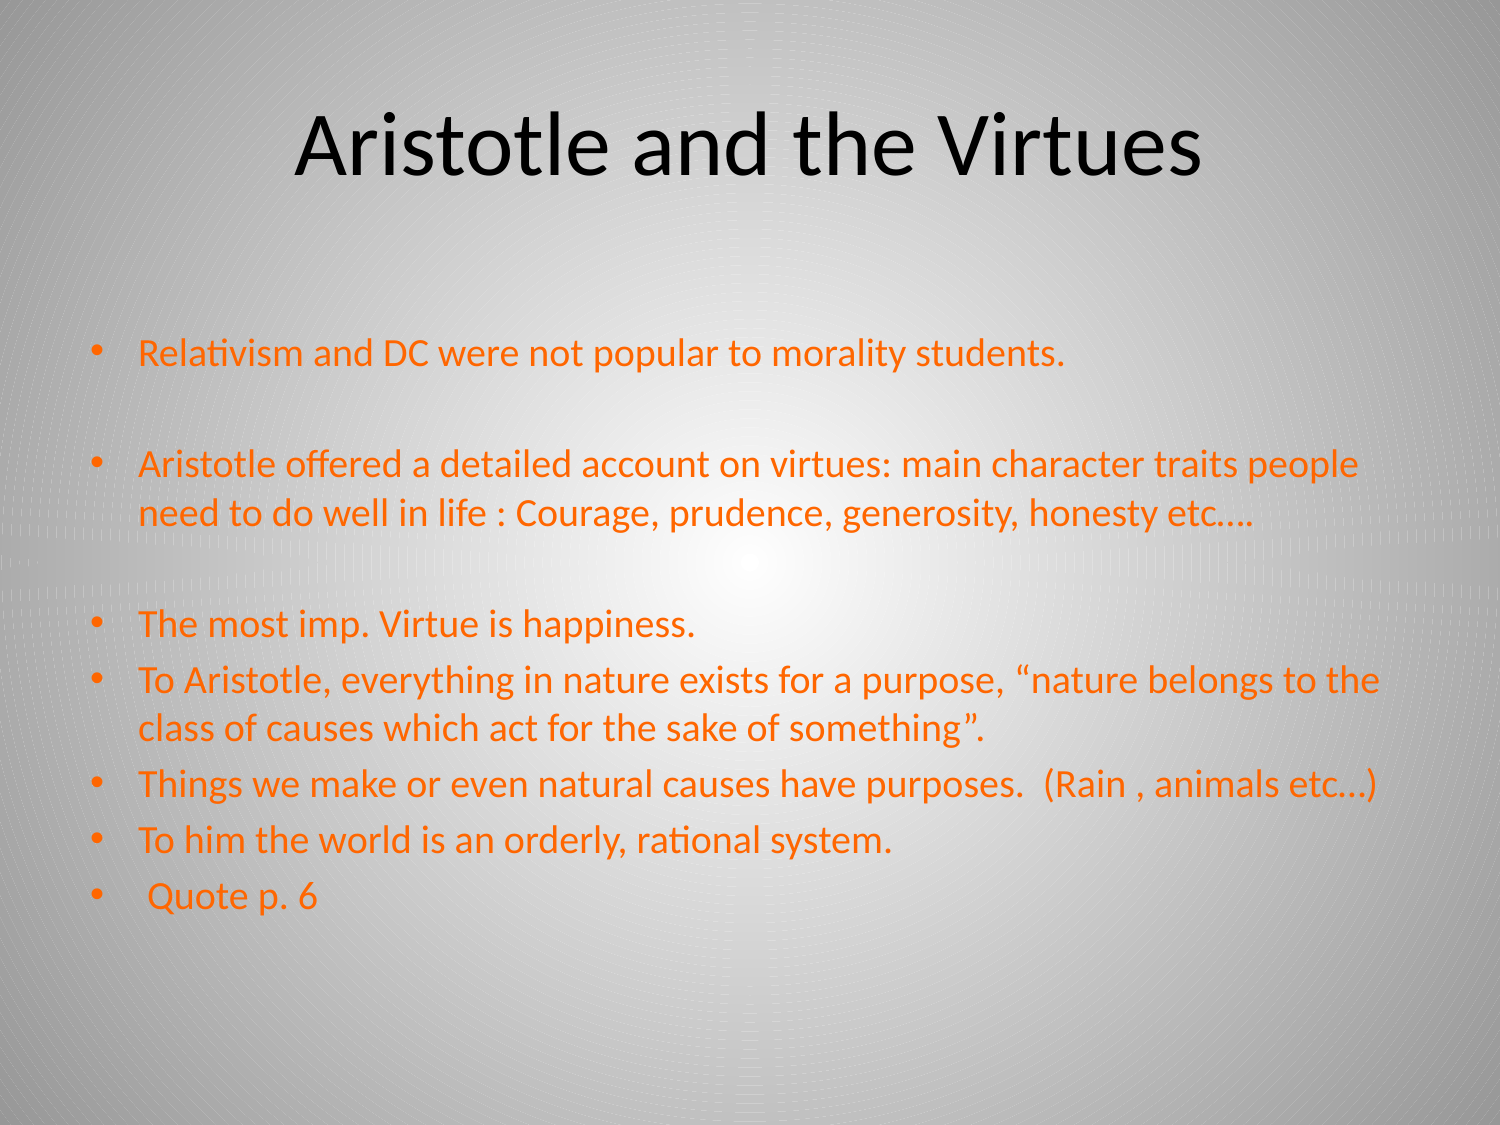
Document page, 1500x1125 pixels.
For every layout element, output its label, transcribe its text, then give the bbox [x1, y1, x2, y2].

title Aristotle and the Virtues [75, 45, 1425, 233]
list Relativism and DC were not popular to morality students. Aristotle offered a detailed account on virtues: main character traits people need to do well in life : Courage, prudence, generosity, honesty etc…. The most imp. Virtue is happiness. To Aristotle, everything in nature exists for a purpose, “nature belongs to the class of causes which act for the sake of something”. Things we make or even natural causes have purposes. (Rain , animals etc…) To him the world is an orderly, rational system. Quote p. 6 [75, 262, 1425, 1005]
